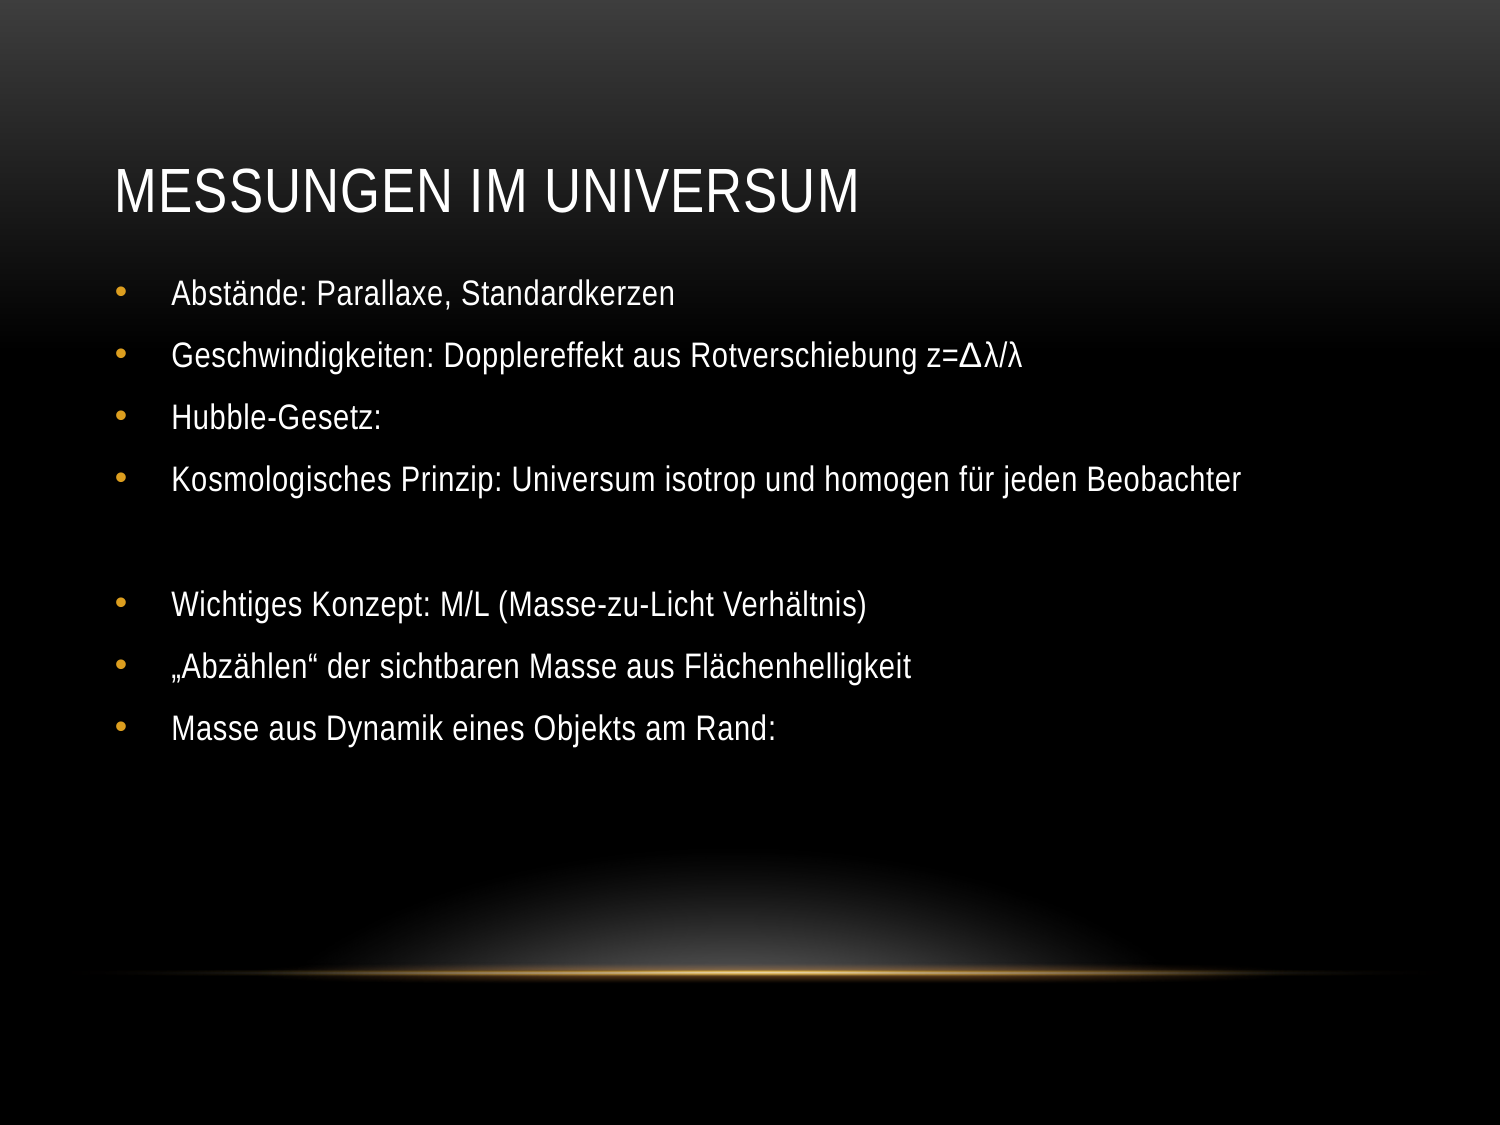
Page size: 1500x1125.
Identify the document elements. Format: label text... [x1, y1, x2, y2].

title Messungen im Universum [99, 45, 1400, 233]
picture [0, 0, 1500, 1125]
